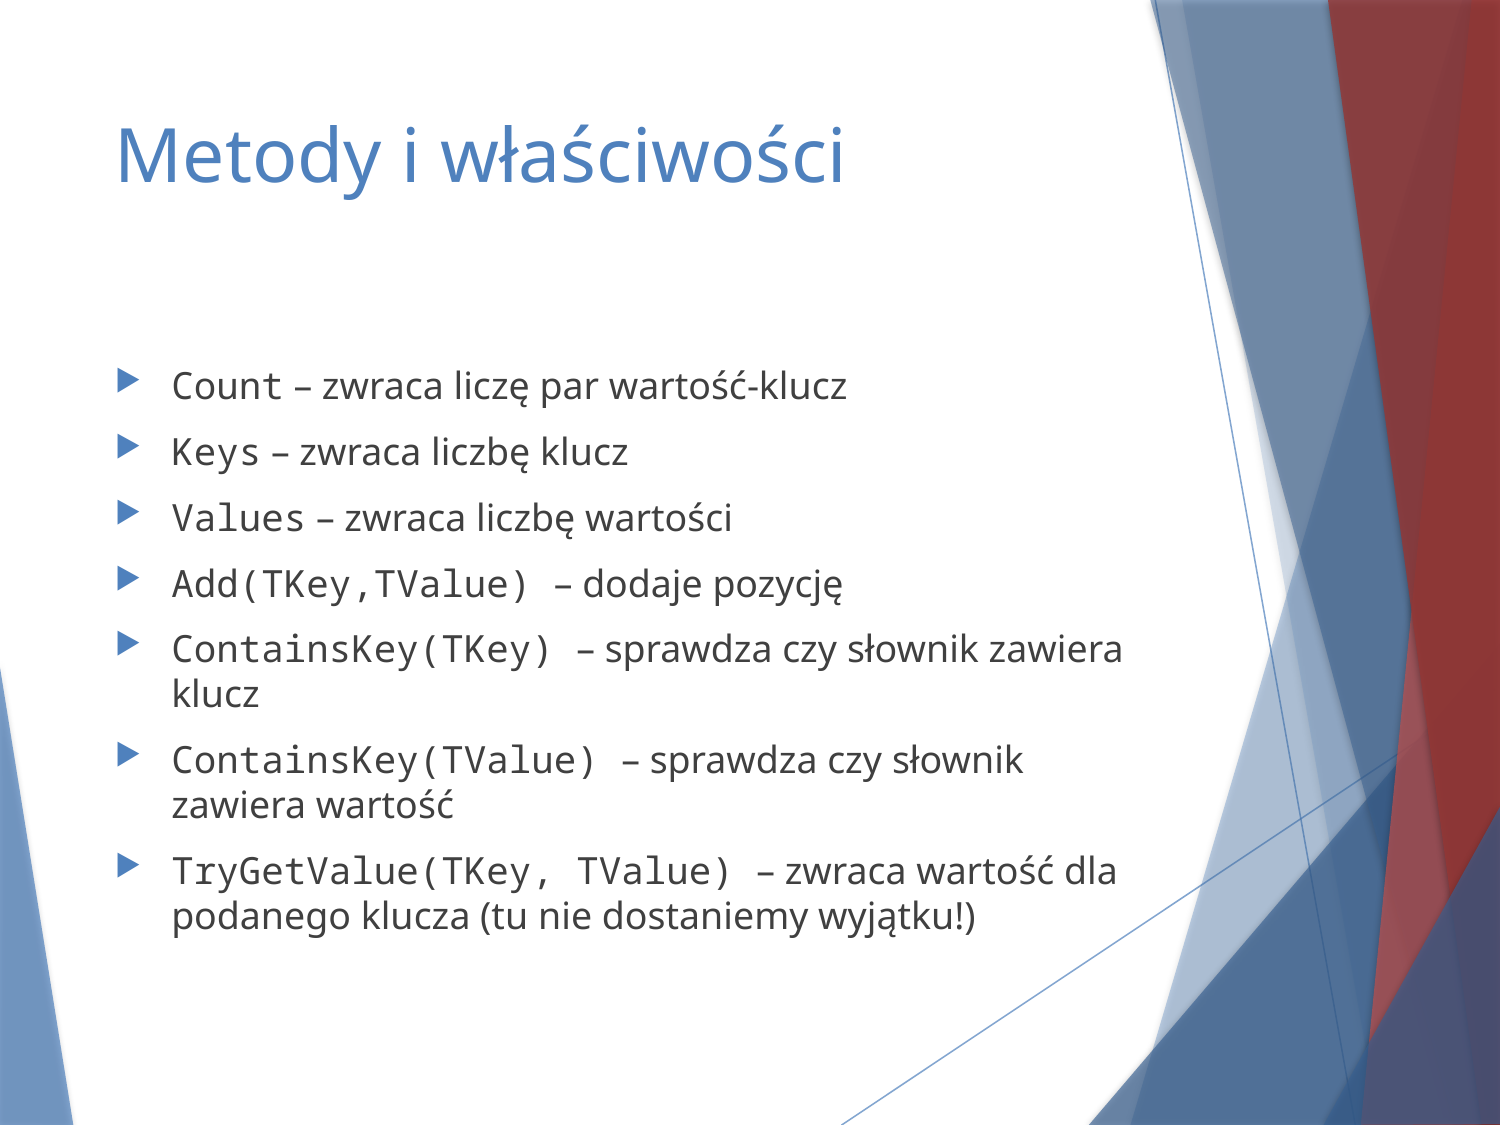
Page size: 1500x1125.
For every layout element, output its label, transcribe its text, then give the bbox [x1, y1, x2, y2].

title Metody i właściwości [99, 99, 1142, 317]
list Count – zwraca liczę par wartość-klucz Keys – zwraca liczbę klucz Values – zwraca liczbę wartości Add(TKey,TValue) – dodaje pozycję ContainsKey(TKey) – sprawdza czy słownik zawiera klucz ContainsKey(TValue) – sprawdza czy słownik zawiera wartość TryGetValue(TKey, TValue) – zwraca wartość dla podanego klucza (tu nie dostaniemy wyjątku!) [99, 354, 1142, 992]
